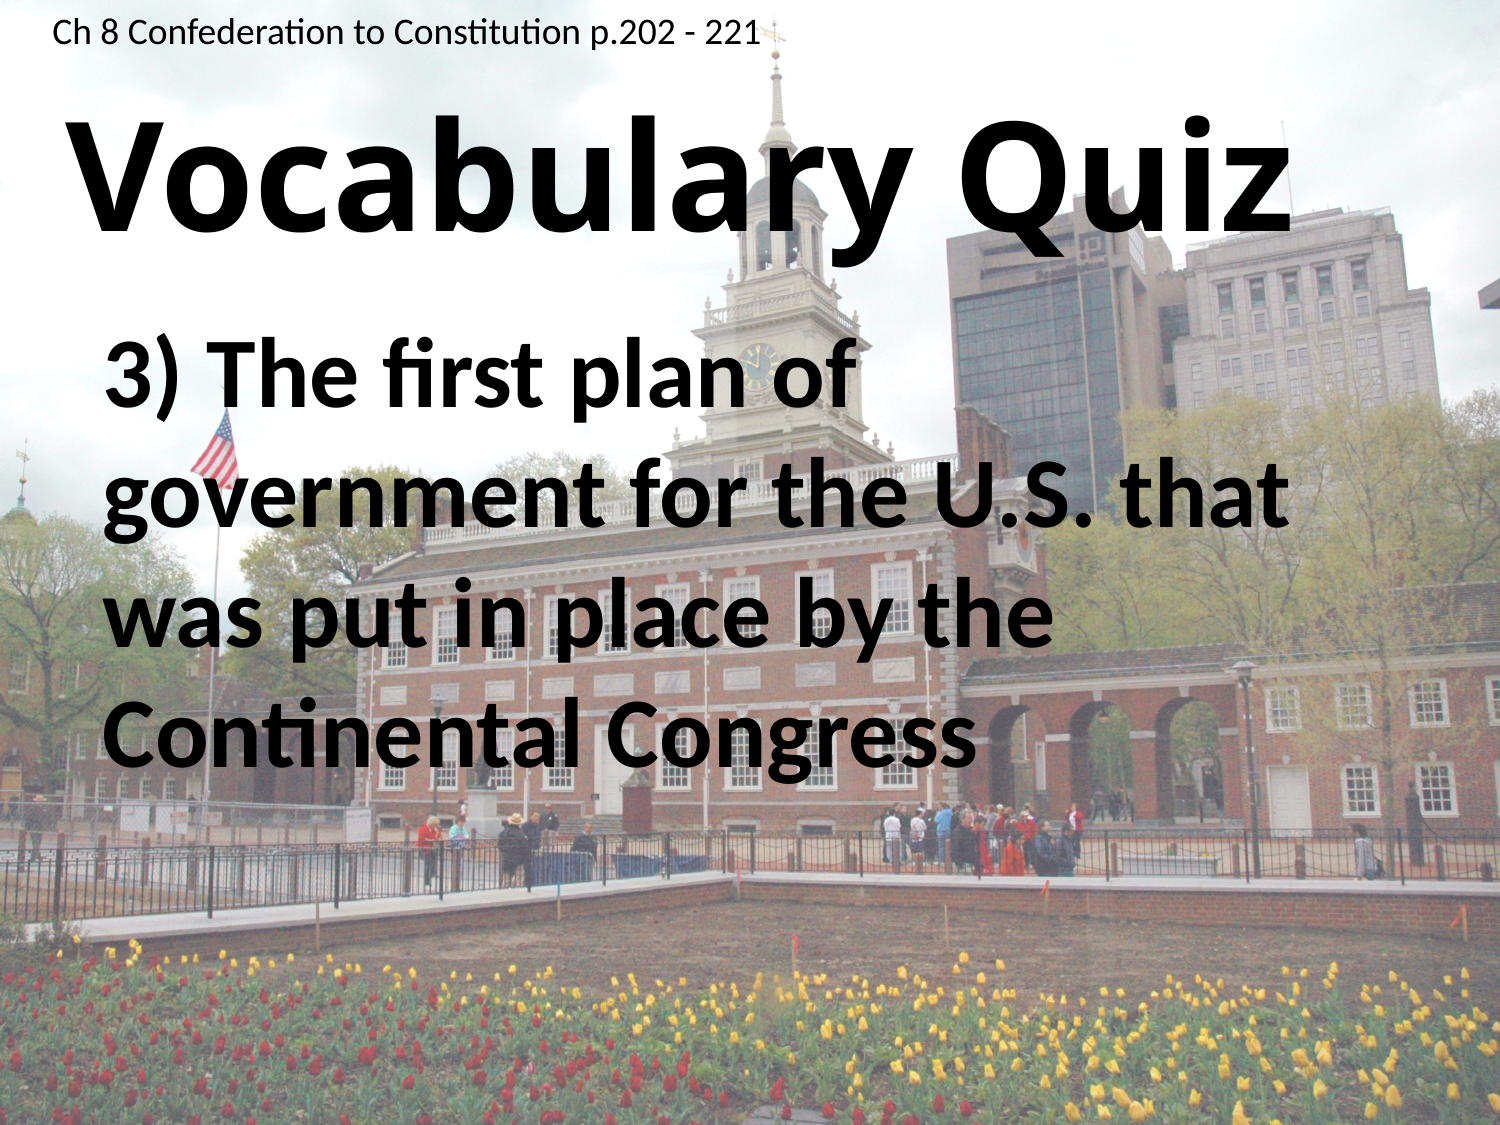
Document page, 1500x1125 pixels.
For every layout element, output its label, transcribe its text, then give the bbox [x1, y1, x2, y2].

text_box 3) The first plan of government for the U.S. that was put in place by the Continental Congress [87, 299, 1375, 795]
text_box Ch 8 Confederation to Constitution p.202 - 221 [37, 0, 1063, 60]
title Vocabulary Quiz [50, 50, 1463, 292]
